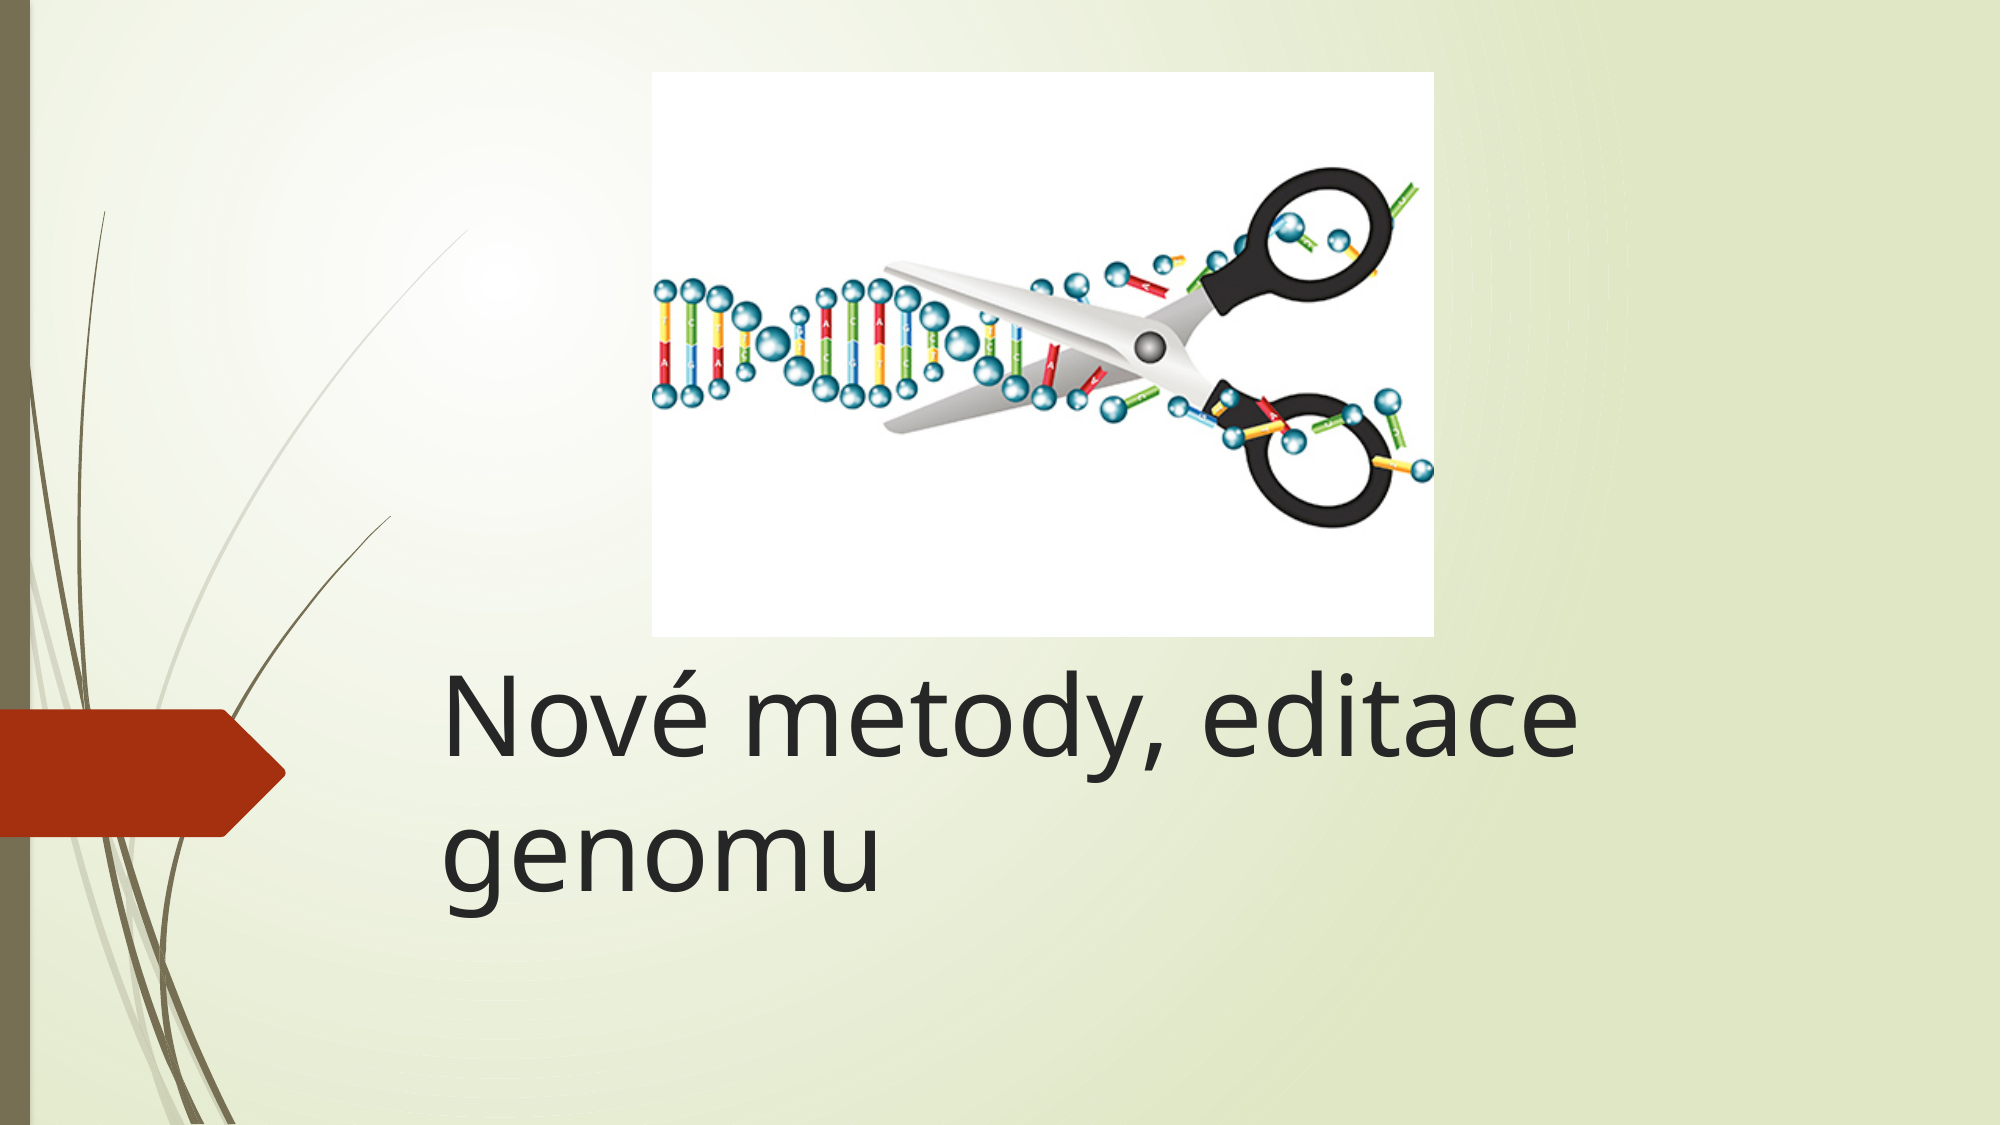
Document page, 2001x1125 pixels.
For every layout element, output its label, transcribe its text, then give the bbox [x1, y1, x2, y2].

picture [651, 71, 1434, 637]
title Nové metody, editace genomu [424, 550, 1888, 922]
